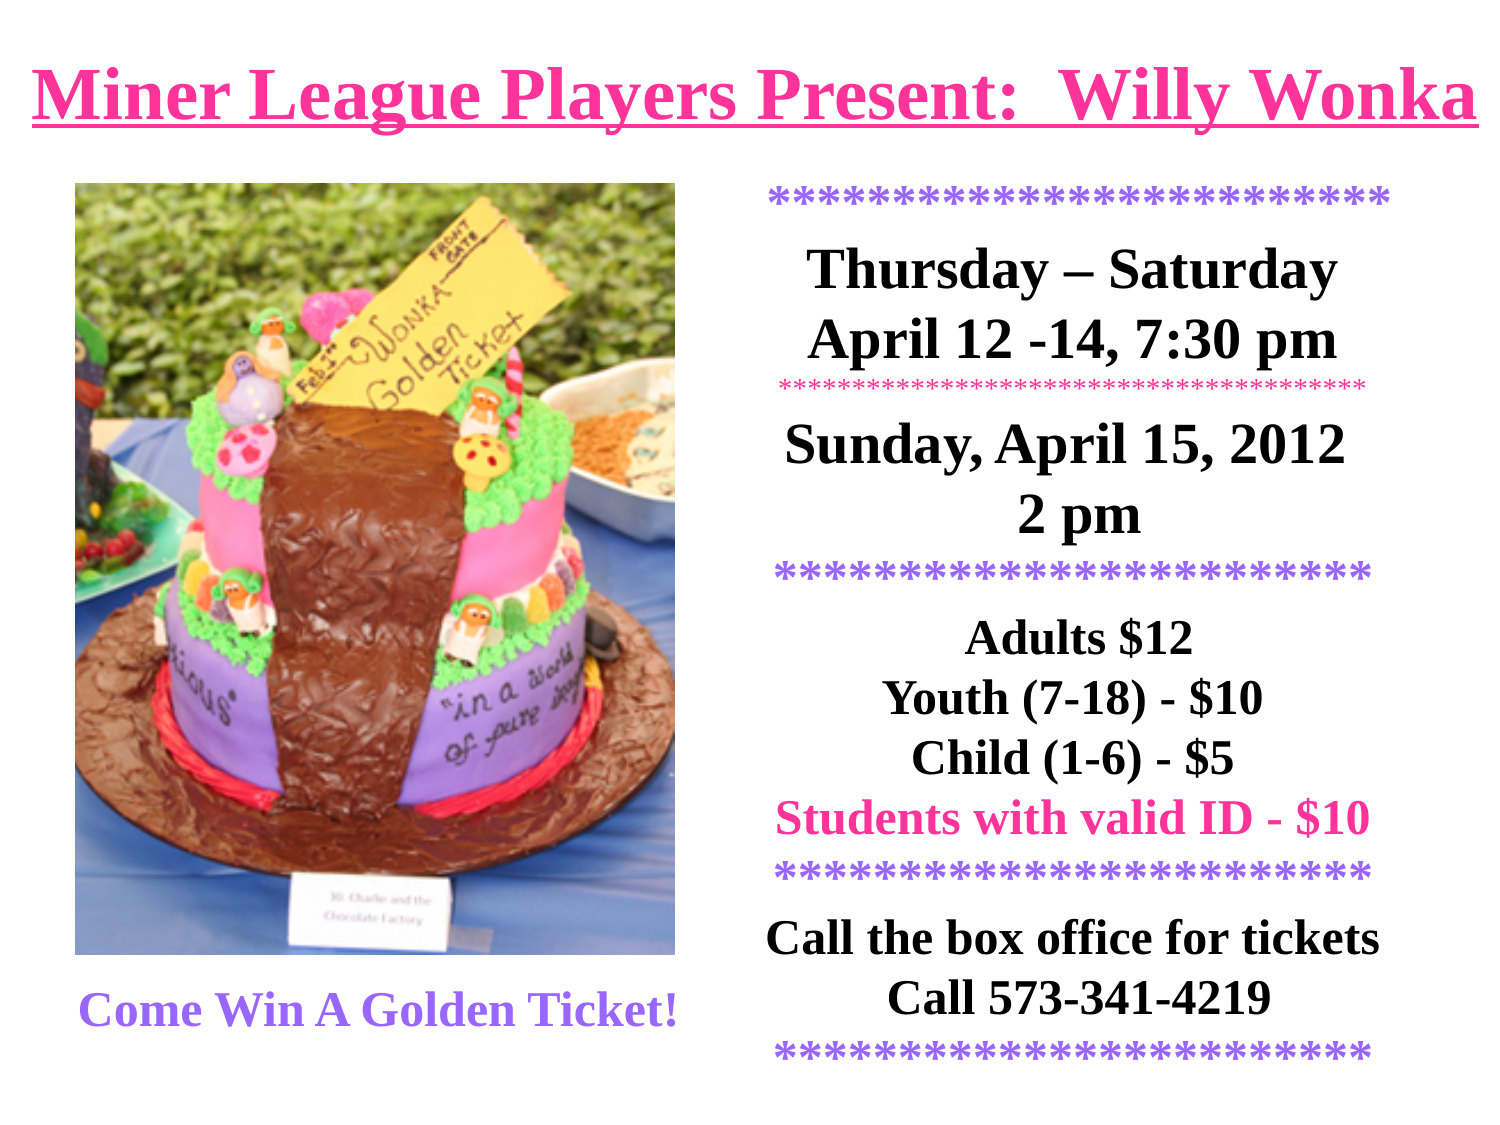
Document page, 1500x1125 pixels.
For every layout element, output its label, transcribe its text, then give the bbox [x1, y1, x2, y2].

picture [74, 183, 676, 956]
text_box Miner League Players Present: Willy Wonka [17, 37, 1494, 143]
text_box ************************* Thursday – Saturday April 12 -14, 7:30 pm **************************************** Sunday, April 15, 2012 2 pm ************************ Adults $12 Youth (7-18) - $10 Child (1-6) - $5 Students with valid ID - $10 ************************ Call the box office for tickets Call 573-341-4219 ************************ [697, 162, 1448, 1093]
text_box Come Win A Golden Ticket! [62, 968, 695, 1044]
